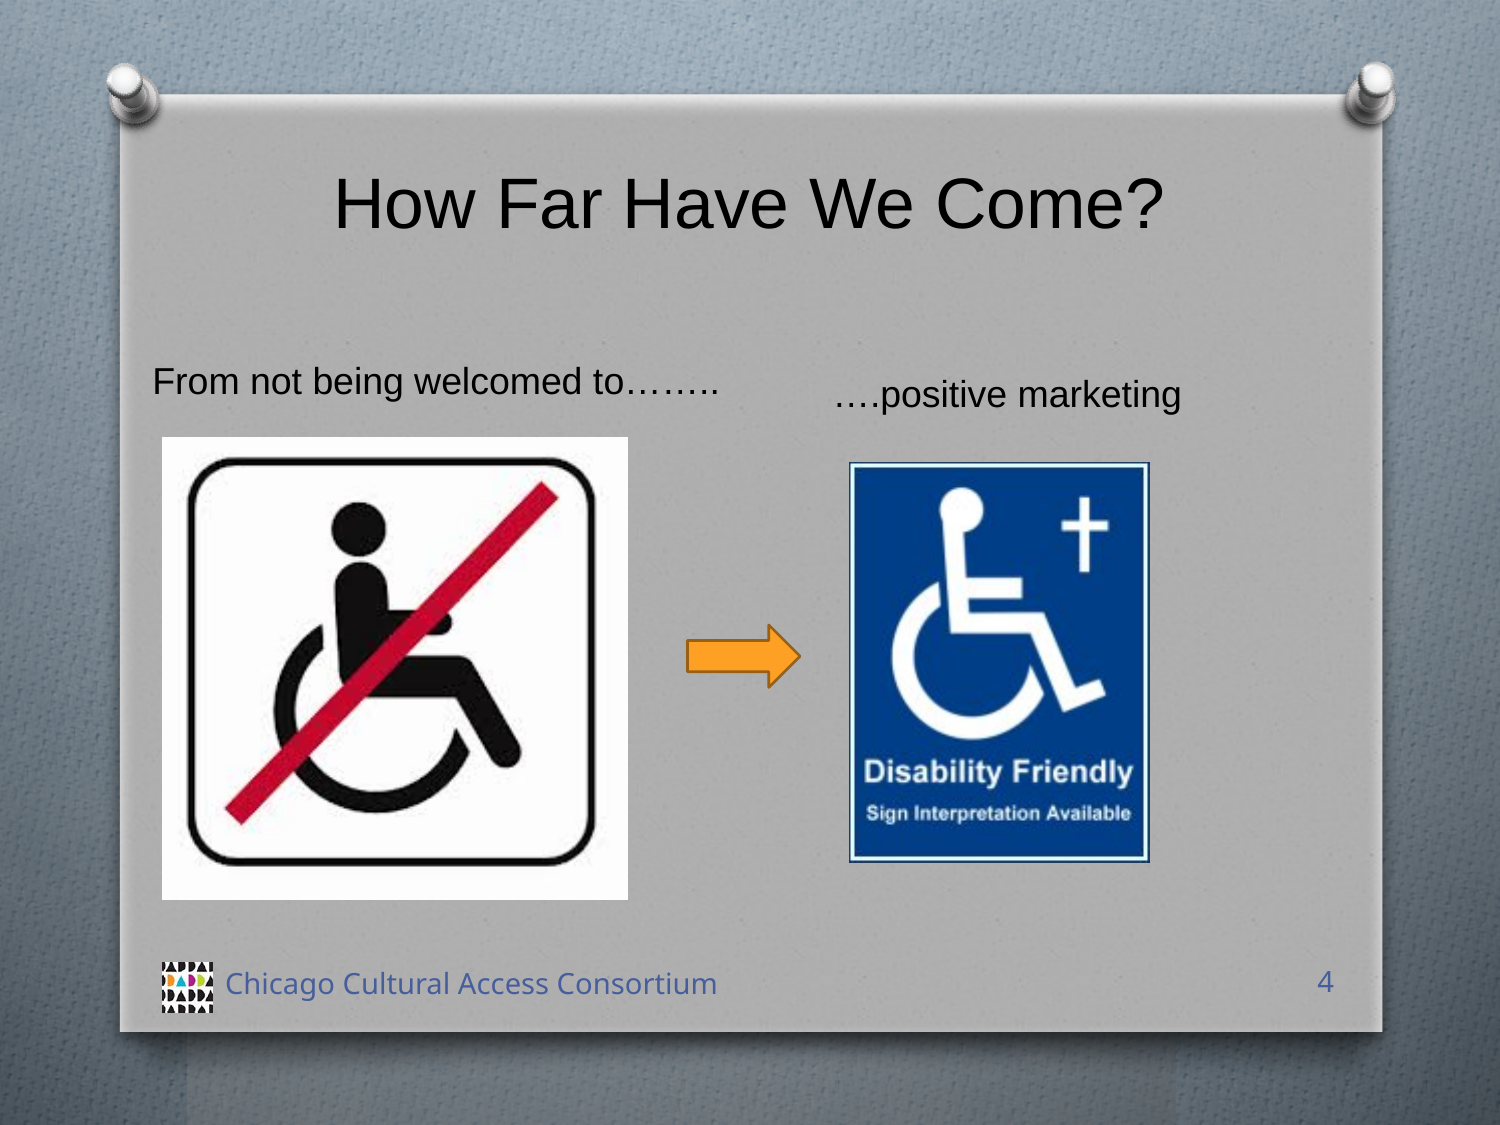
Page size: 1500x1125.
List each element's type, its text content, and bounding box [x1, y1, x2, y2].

text_box ….positive marketing [774, 362, 1250, 423]
picture [1317, 35, 1439, 156]
text_box From not being welcomed to…….. [137, 349, 763, 410]
picture [162, 437, 628, 901]
picture [75, 29, 198, 153]
slide_number 4 [1258, 952, 1350, 1013]
picture [849, 462, 1151, 863]
text_box [686, 623, 801, 689]
footer Chicago Cultural Access Consortium [150, 952, 1059, 1013]
title How Far Have We Come? [300, 125, 1200, 275]
